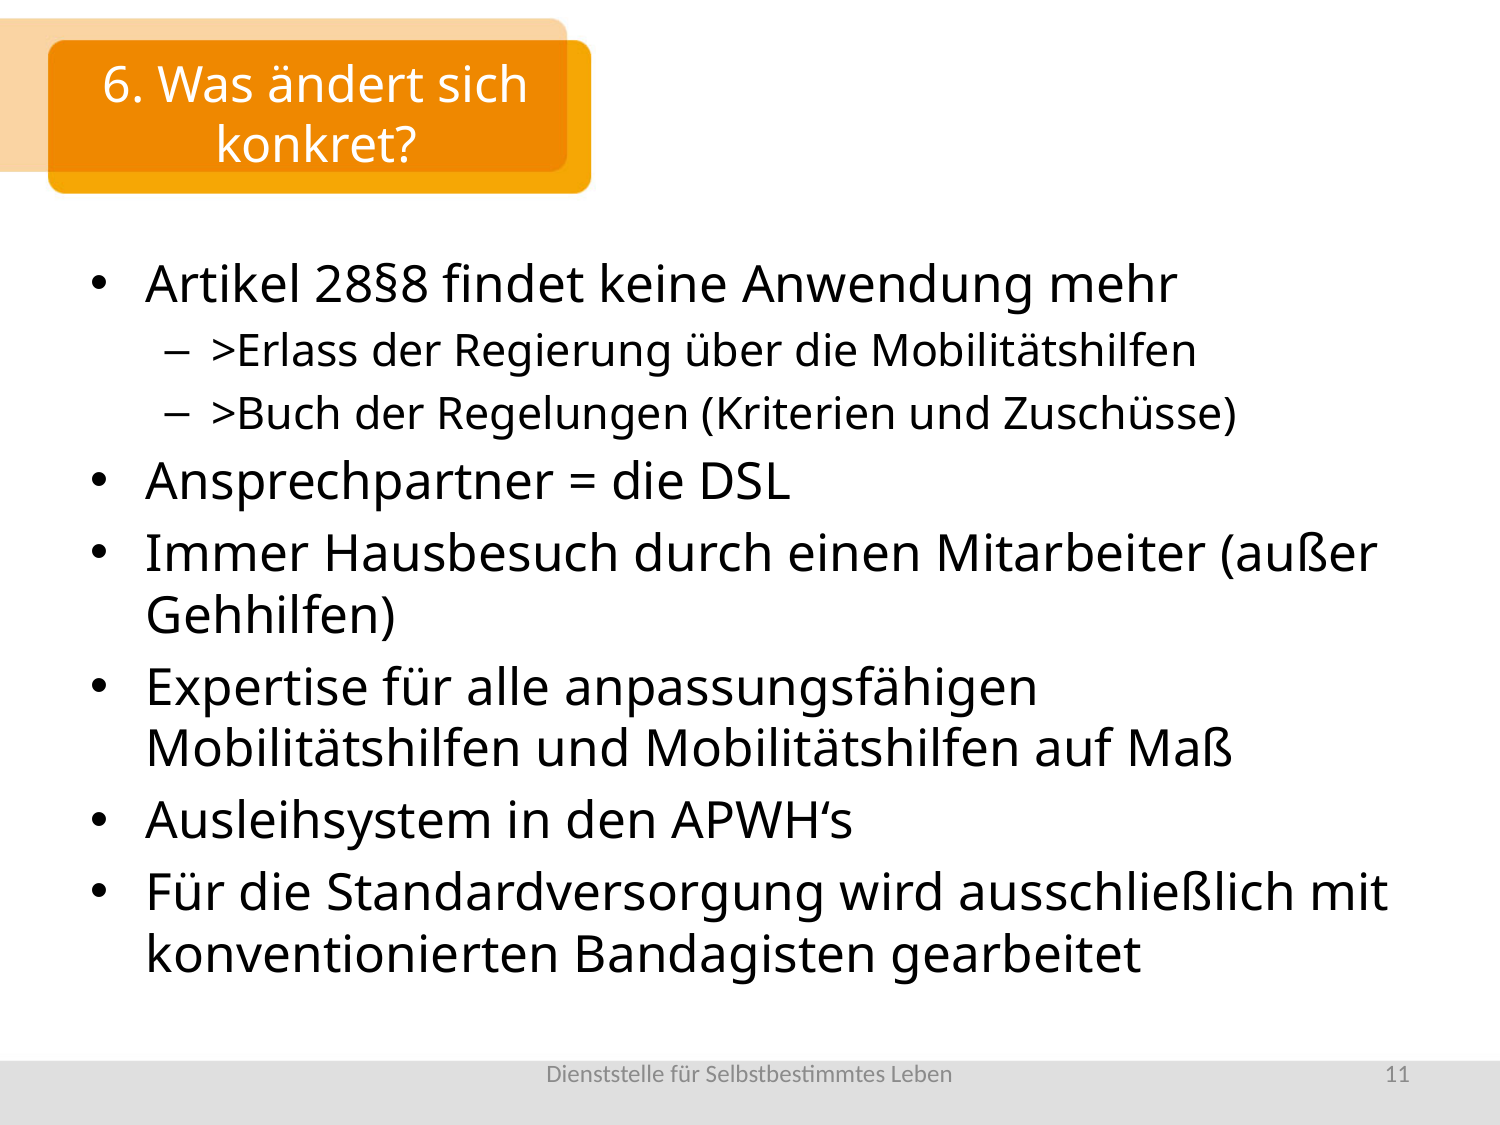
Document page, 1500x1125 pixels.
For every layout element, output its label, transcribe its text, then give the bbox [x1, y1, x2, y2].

title 6. Was ändert sich konkret? [41, 18, 591, 206]
picture [0, 0, 1500, 1125]
slide_number 11 [1074, 1042, 1425, 1103]
footer Dienststelle für Selbstbestimmtes Leben [512, 1042, 988, 1103]
list Artikel 28§8 findet keine Anwendung mehr >Erlass der Regierung über die Mobilitätshilfen >Buch der Regelungen (Kriterien und Zuschüsse) Ansprechpartner = die DSL Immer Hausbesuch durch einen Mitarbeiter (außer Gehhilfen) Expertise für alle anpassungsfähigen Mobilitätshilfen und Mobilitätshilfen auf Maß Ausleihsystem in den APWH‘s Für die Standardversorgung wird ausschließlich mit konventionierten Bandagisten gearbeitet [75, 243, 1425, 1005]
